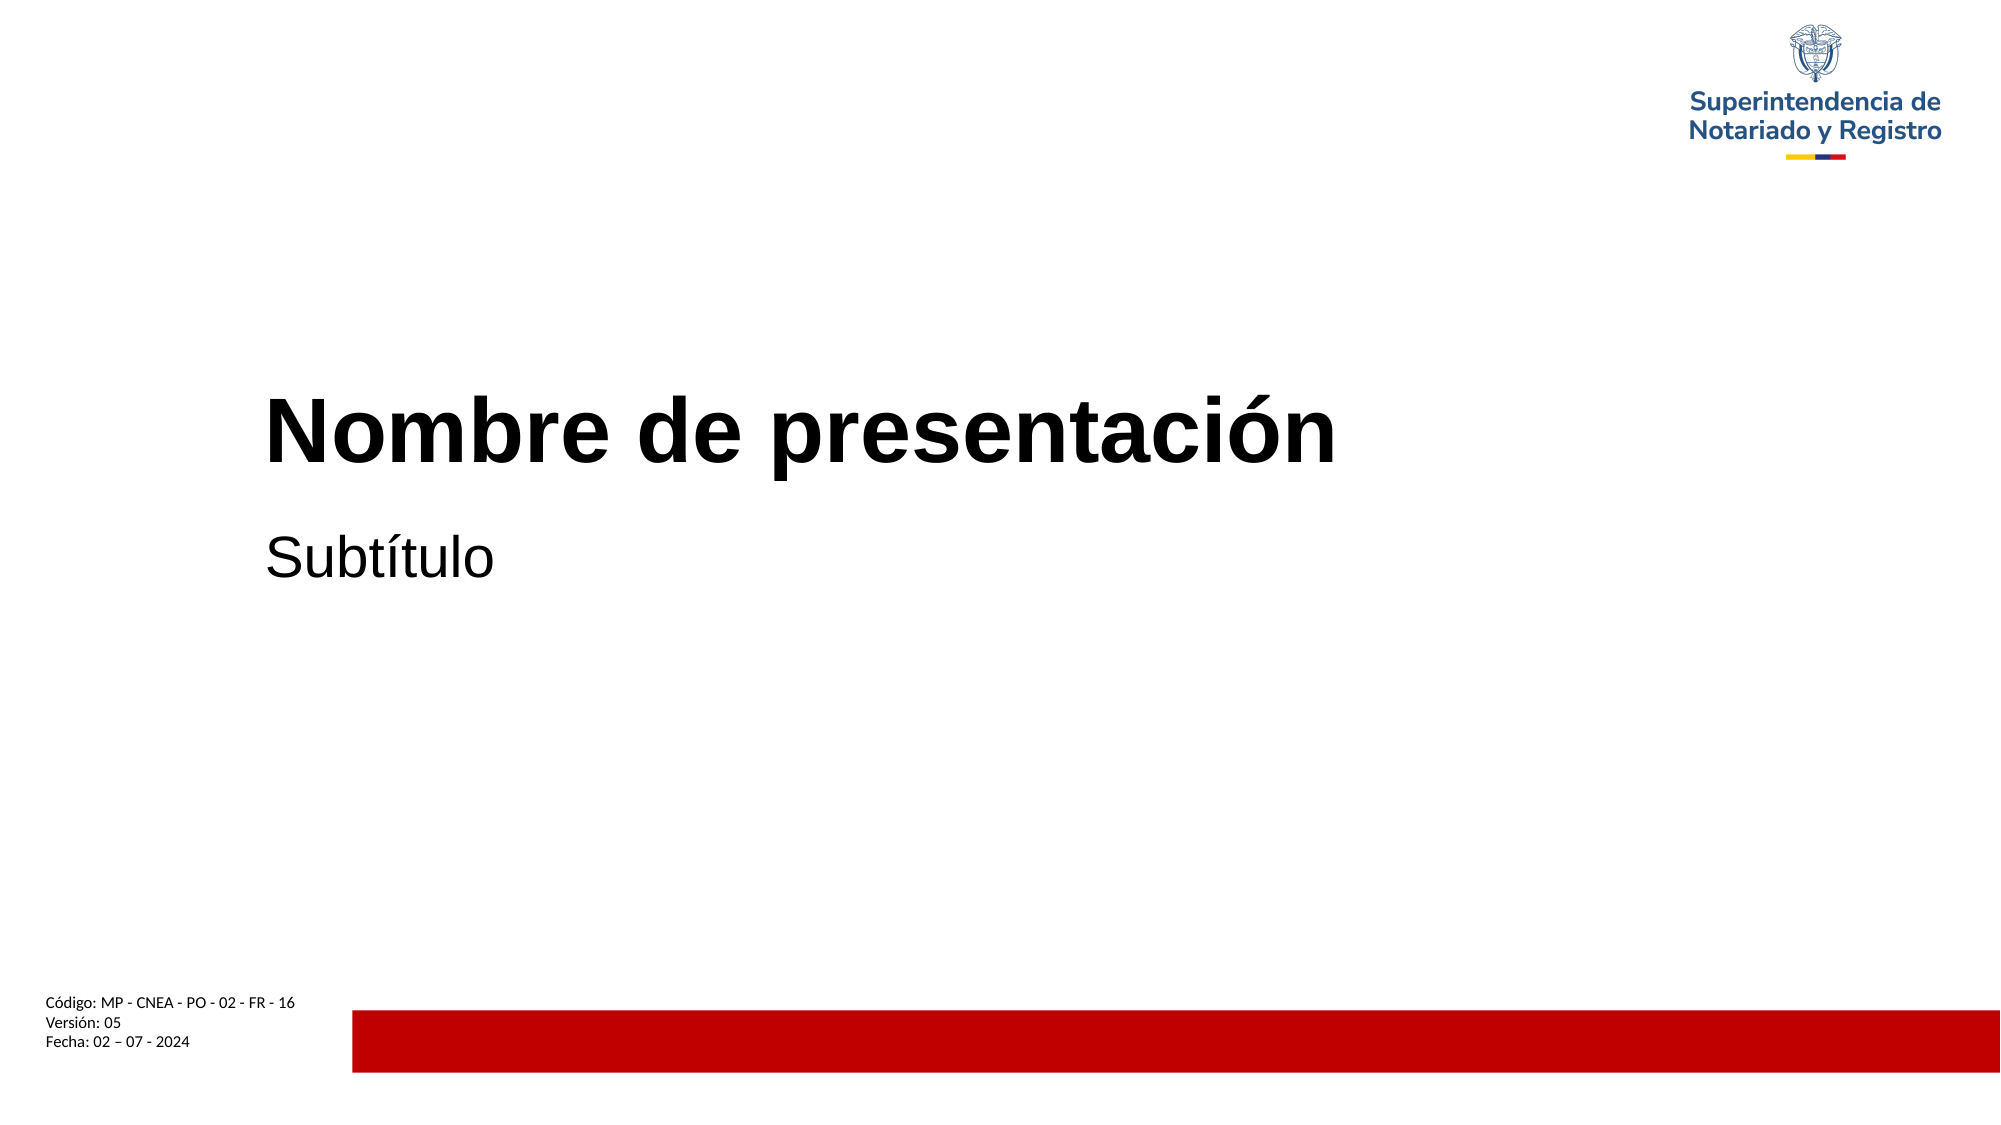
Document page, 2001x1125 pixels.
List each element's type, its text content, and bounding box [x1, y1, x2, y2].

picture [1684, 21, 1944, 167]
title Nombre de presentación [249, 365, 1750, 501]
subtitle Subtítulo [249, 520, 1750, 792]
